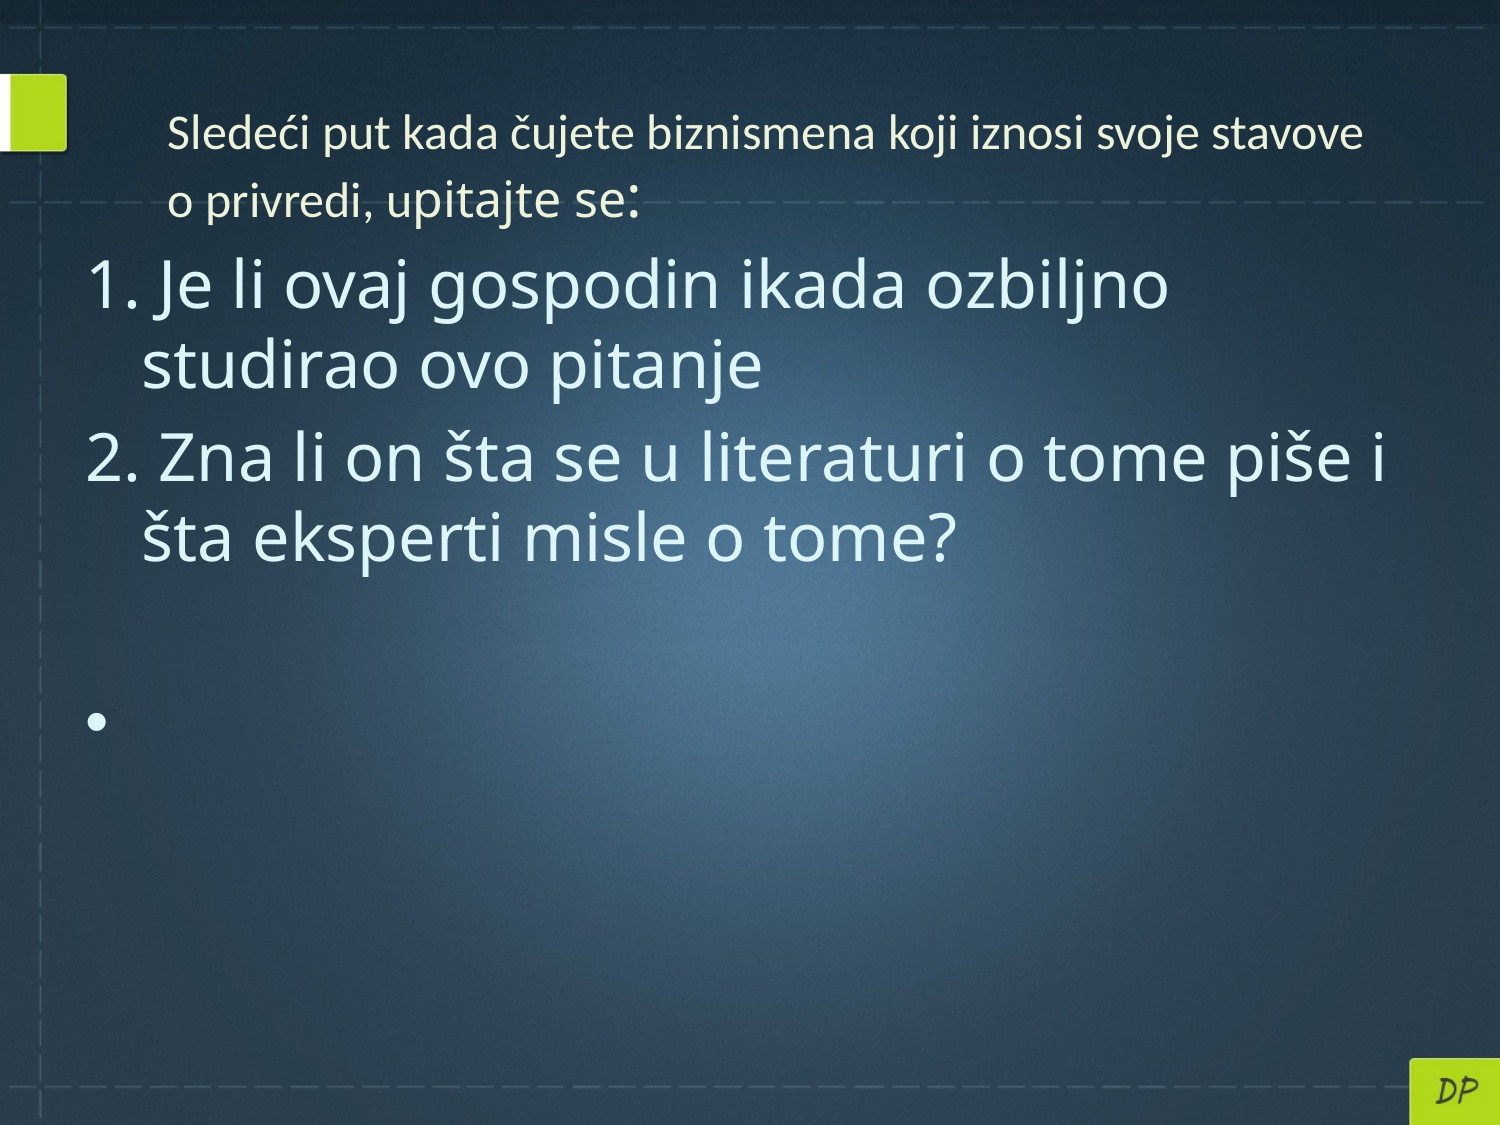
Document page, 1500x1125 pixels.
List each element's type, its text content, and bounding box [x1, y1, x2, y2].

picture [0, 0, 1500, 1125]
title Sledeći put kada čujete biznismena koji iznosi svoje stavove o privredi, upitajte se: [152, 15, 1388, 234]
list 1. Je li ovaj gospodin ikada ozbiljno studirao ovo pitanje 2. Zna li on šta se u literaturi o tome piše i šta eksperti misle o tome? [70, 234, 1430, 950]
